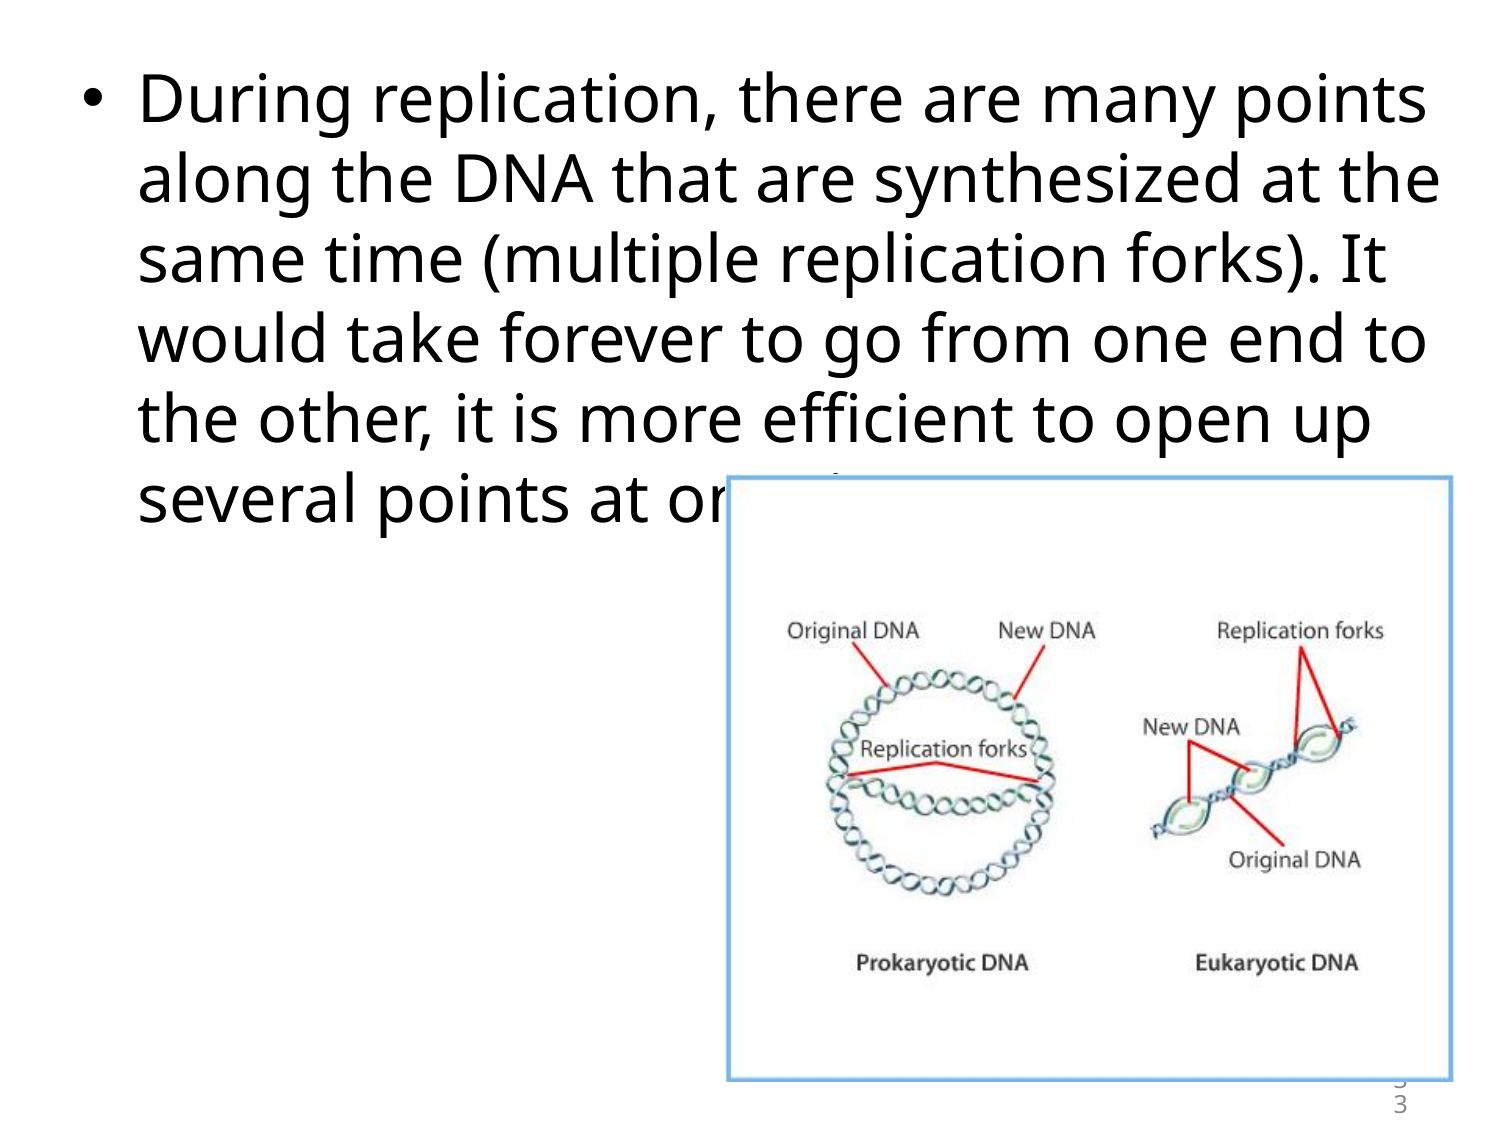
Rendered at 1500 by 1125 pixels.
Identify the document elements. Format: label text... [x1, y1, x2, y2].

list During replication, there are many points along the DNA that are synthesized at the same time (multiple replication forks). It would take forever to go from one end to the other, it is more efficient to open up several points at one time. [74, 49, 1463, 1006]
slide_number 33 [1378, 1091, 1426, 1104]
picture [724, 474, 1455, 1082]
